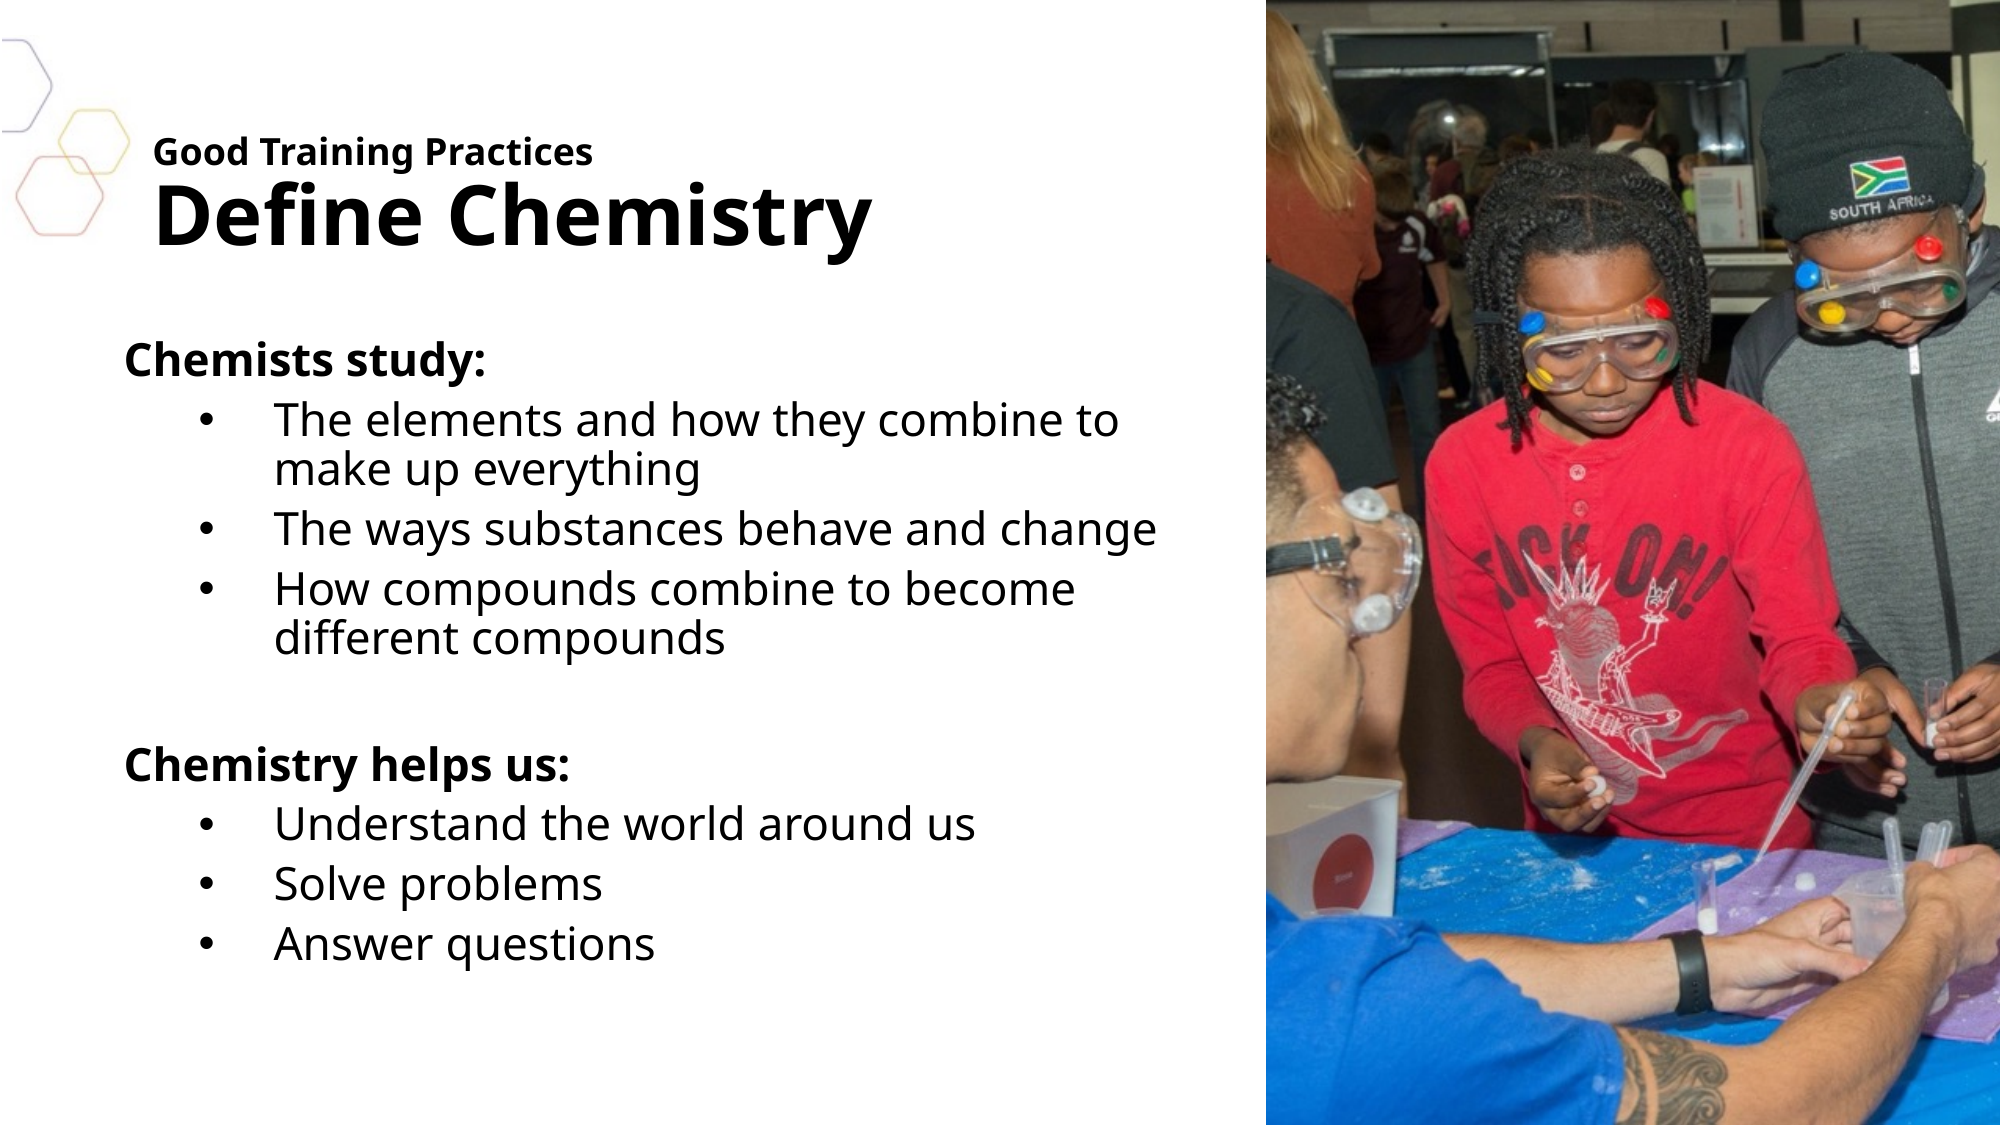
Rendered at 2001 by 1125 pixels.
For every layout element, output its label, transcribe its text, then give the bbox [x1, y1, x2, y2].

text_box Chemistry helps us: Understand the world around us Solve problems Answer questions [108, 733, 1187, 1125]
picture [1, 35, 138, 246]
picture [1266, 0, 2000, 1125]
text_box Chemists study: The elements and how they combine to make up everything The ways substances behave and change How compounds combine to become different compounds [108, 329, 1187, 644]
title Good Training Practices Define Chemistry [137, 60, 1266, 271]
